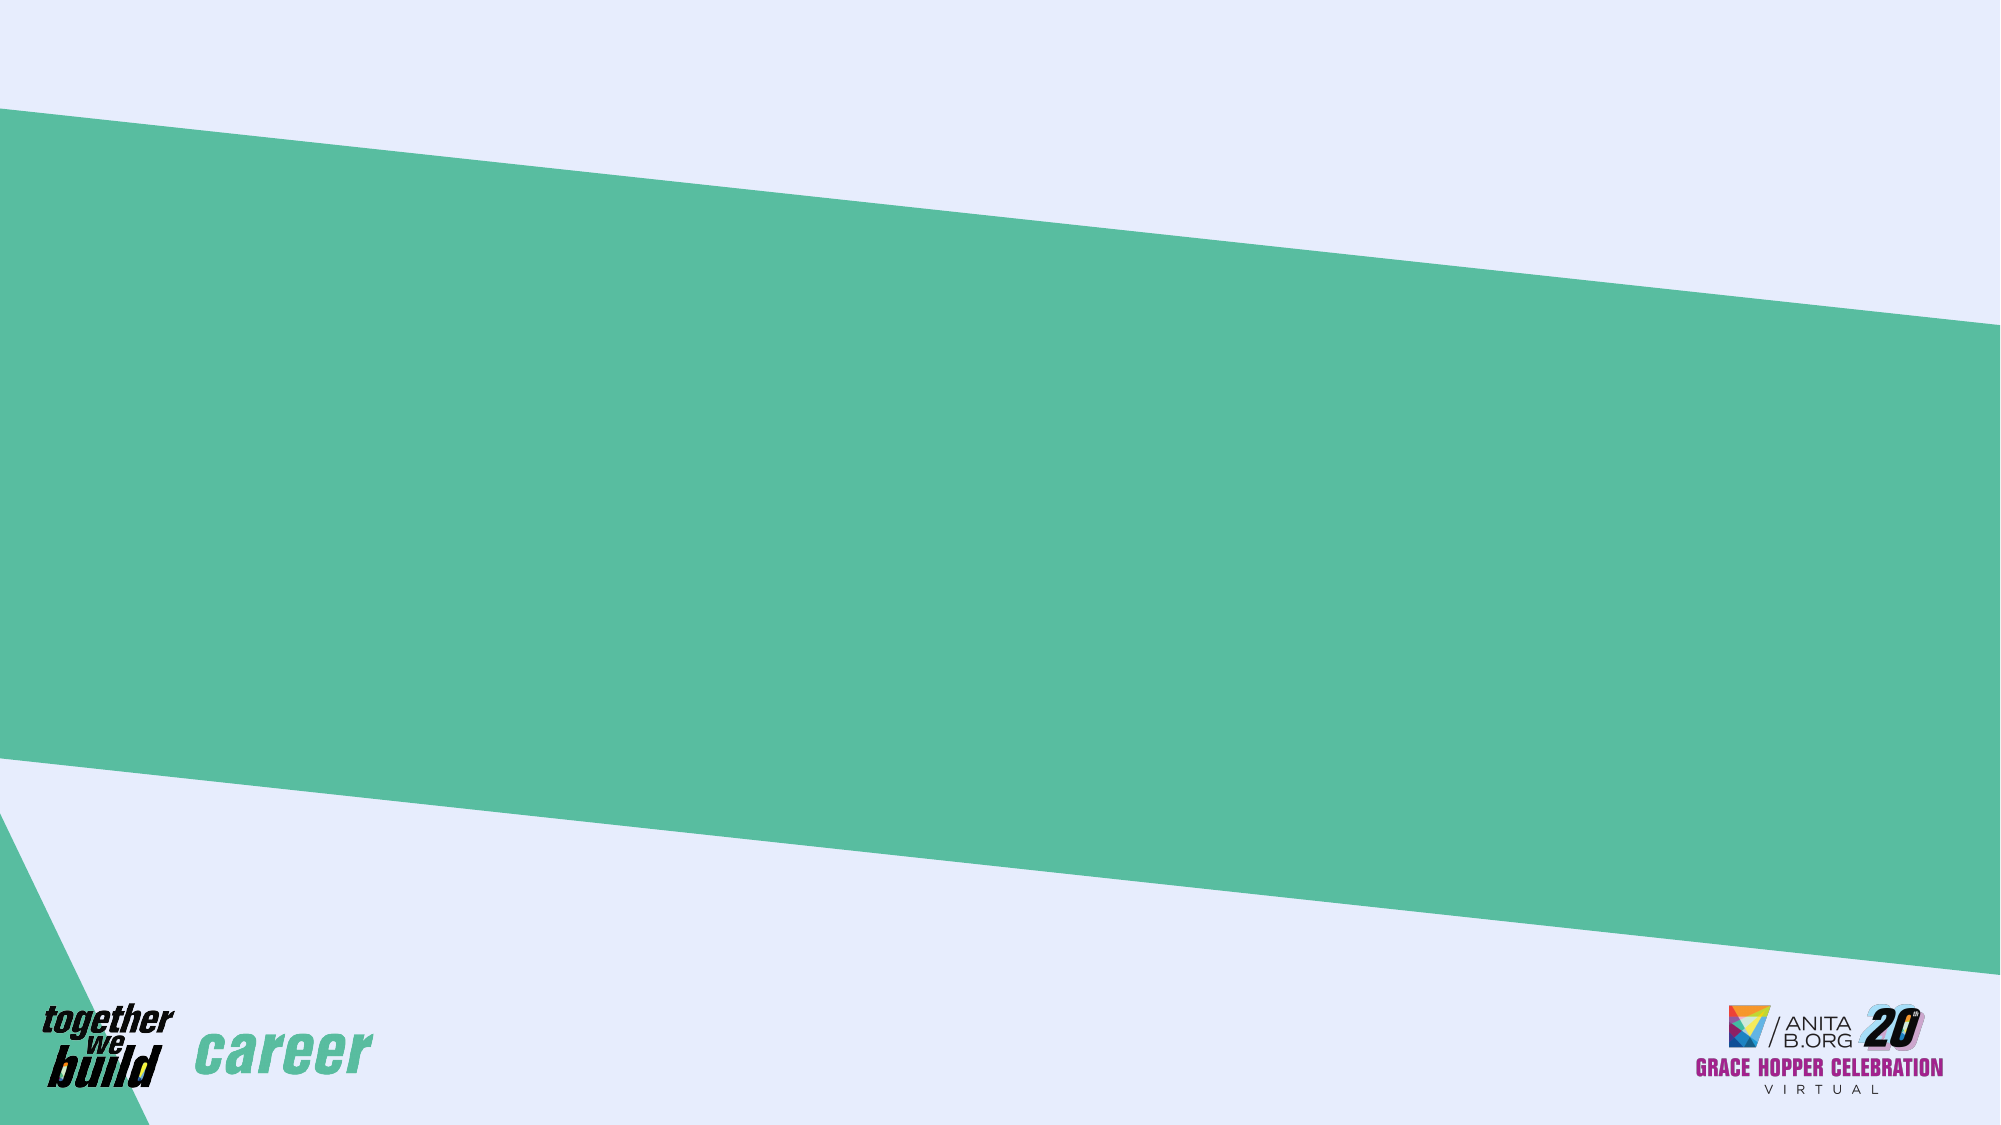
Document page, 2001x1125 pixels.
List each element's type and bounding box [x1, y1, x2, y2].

picture [1687, 998, 1952, 1105]
picture [35, 962, 374, 1125]
